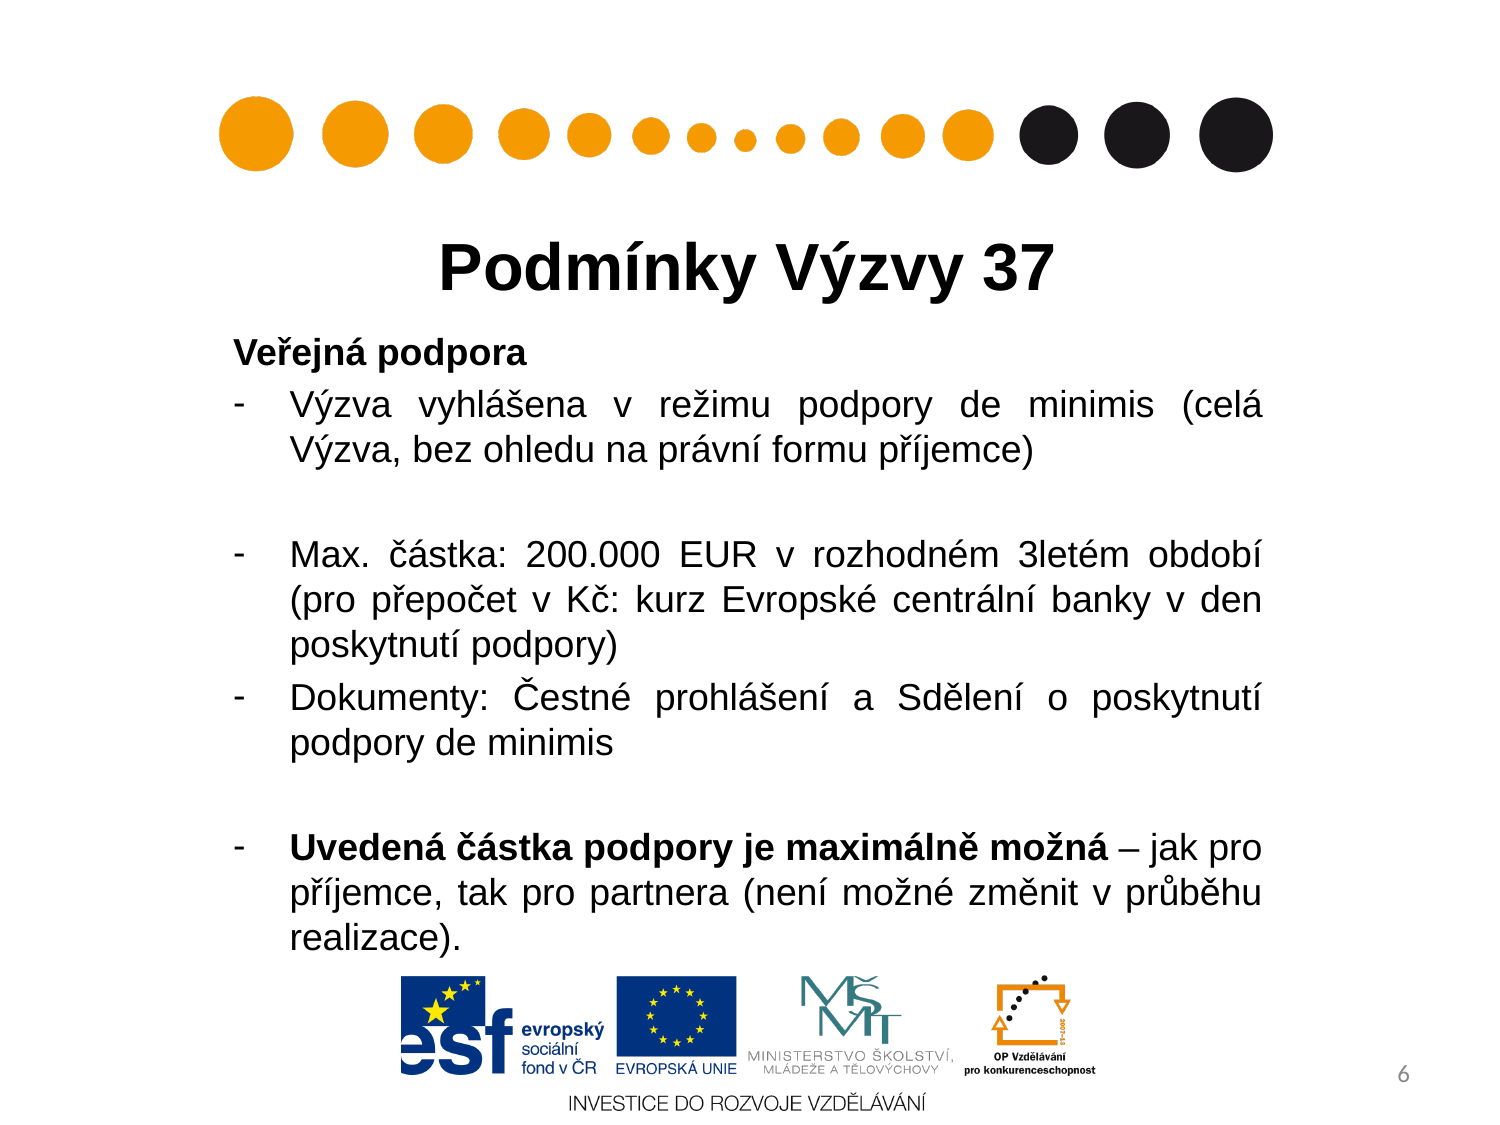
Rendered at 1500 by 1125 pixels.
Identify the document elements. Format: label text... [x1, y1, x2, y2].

title Podmínky Výzvy 37 [217, 206, 1278, 320]
picture [399, 973, 1100, 1112]
slide_number 6 [1074, 1042, 1425, 1103]
picture [215, 93, 1275, 176]
list Veřejná podpora Výzva vyhlášena v režimu podpory de minimis (celá Výzva, bez ohledu na právní formu příjemce) Max. částka: 200.000 EUR v rozhodném 3letém období (pro přepočet v Kč: kurz Evropské centrální banky v den poskytnutí podpory) Dokumenty: Čestné prohlášení a Sdělení o poskytnutí podpory de minimis Uvedená částka podpory je maximálně možná – jak pro příjemce, tak pro partnera (není možné změnit v průběhu realizace). [217, 320, 1278, 968]
